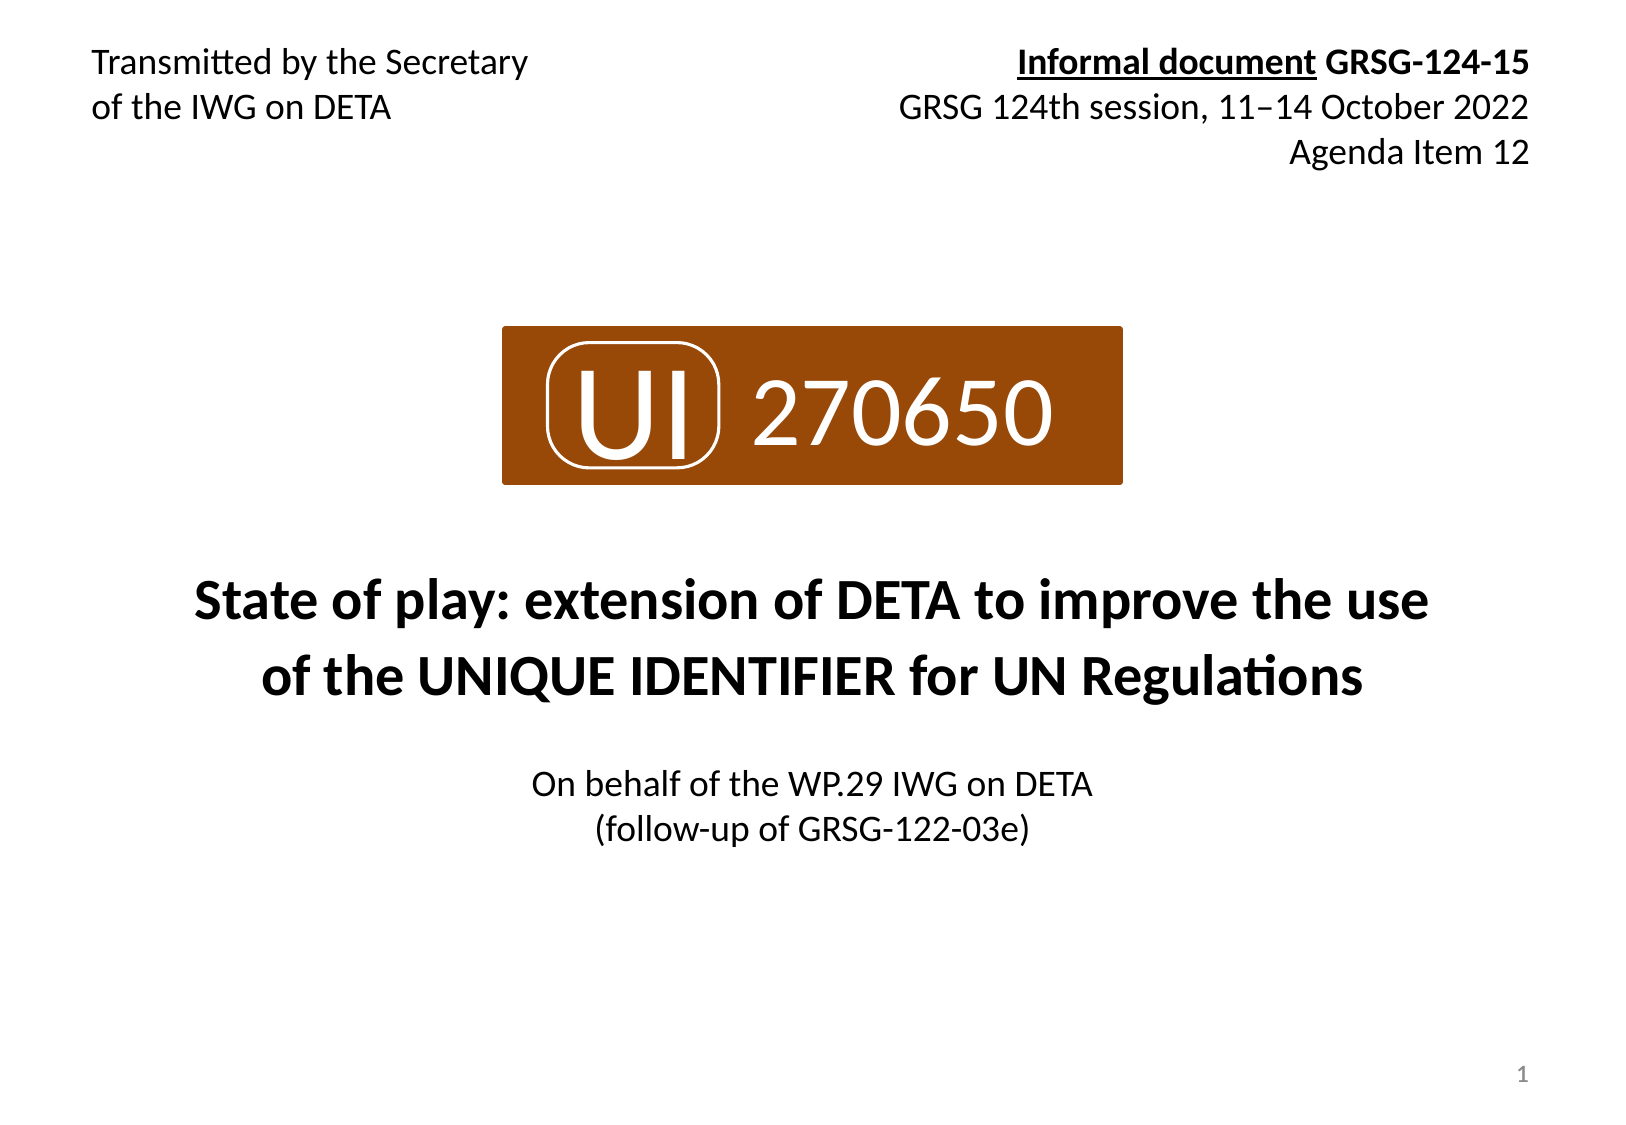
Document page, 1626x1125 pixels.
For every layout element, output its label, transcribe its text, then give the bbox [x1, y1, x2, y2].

text_box State of play: extension of DETA to improve the use of the UNIQUE IDENTIFIER for UN Regulations On behalf of the WP.29 IWG on DETA (follow-up of GRSG-122-03e) [62, 553, 1563, 857]
text_box Informal document GRSG-124-15 GRSG 124th session, 11–14 October 2022 Agenda Item 12 [859, 29, 1545, 138]
text_box 1 [1164, 1042, 1544, 1103]
text_box Transmitted by the Secretary of the IWG on DETA [76, 29, 577, 138]
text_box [504, 314, 1121, 497]
